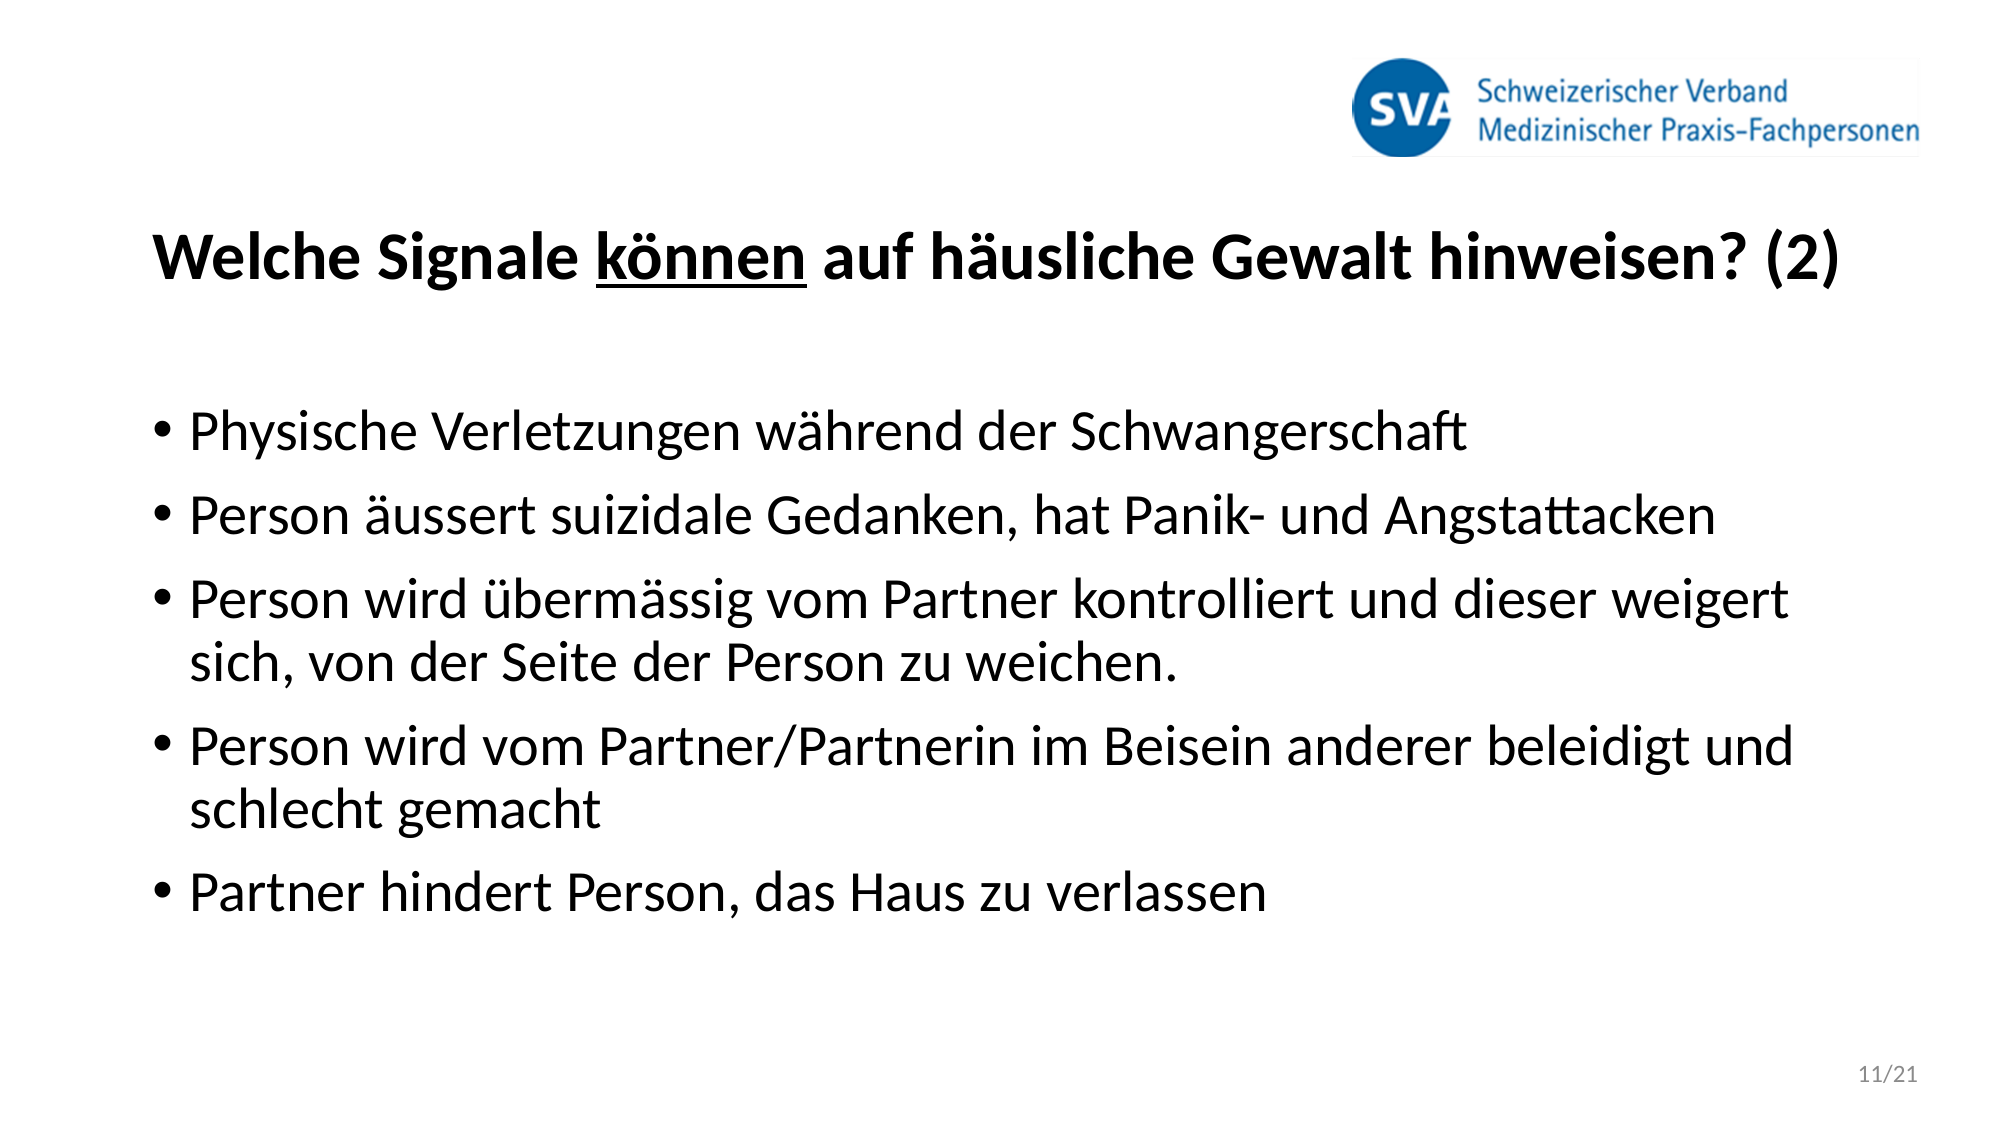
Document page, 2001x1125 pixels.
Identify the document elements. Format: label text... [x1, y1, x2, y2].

picture [1352, 56, 2000, 160]
title Welche Signale können auf häusliche Gewalt hinweisen? (2) [137, 176, 1863, 302]
list Physische Verletzungen während der Schwangerschaft Person äussert suizidale Gedanken, hat Panik- und Angstattacken Person wird übermässig vom Partner kontrolliert und dieser weigert sich, von der Seite der Person zu weichen. Person wird vom Partner/Partnerin im Beisein anderer beleidigt und schlecht gemacht Partner hindert Person, das Haus zu verlassen [137, 302, 1890, 1043]
footer 11/21 [662, 1042, 1934, 1103]
